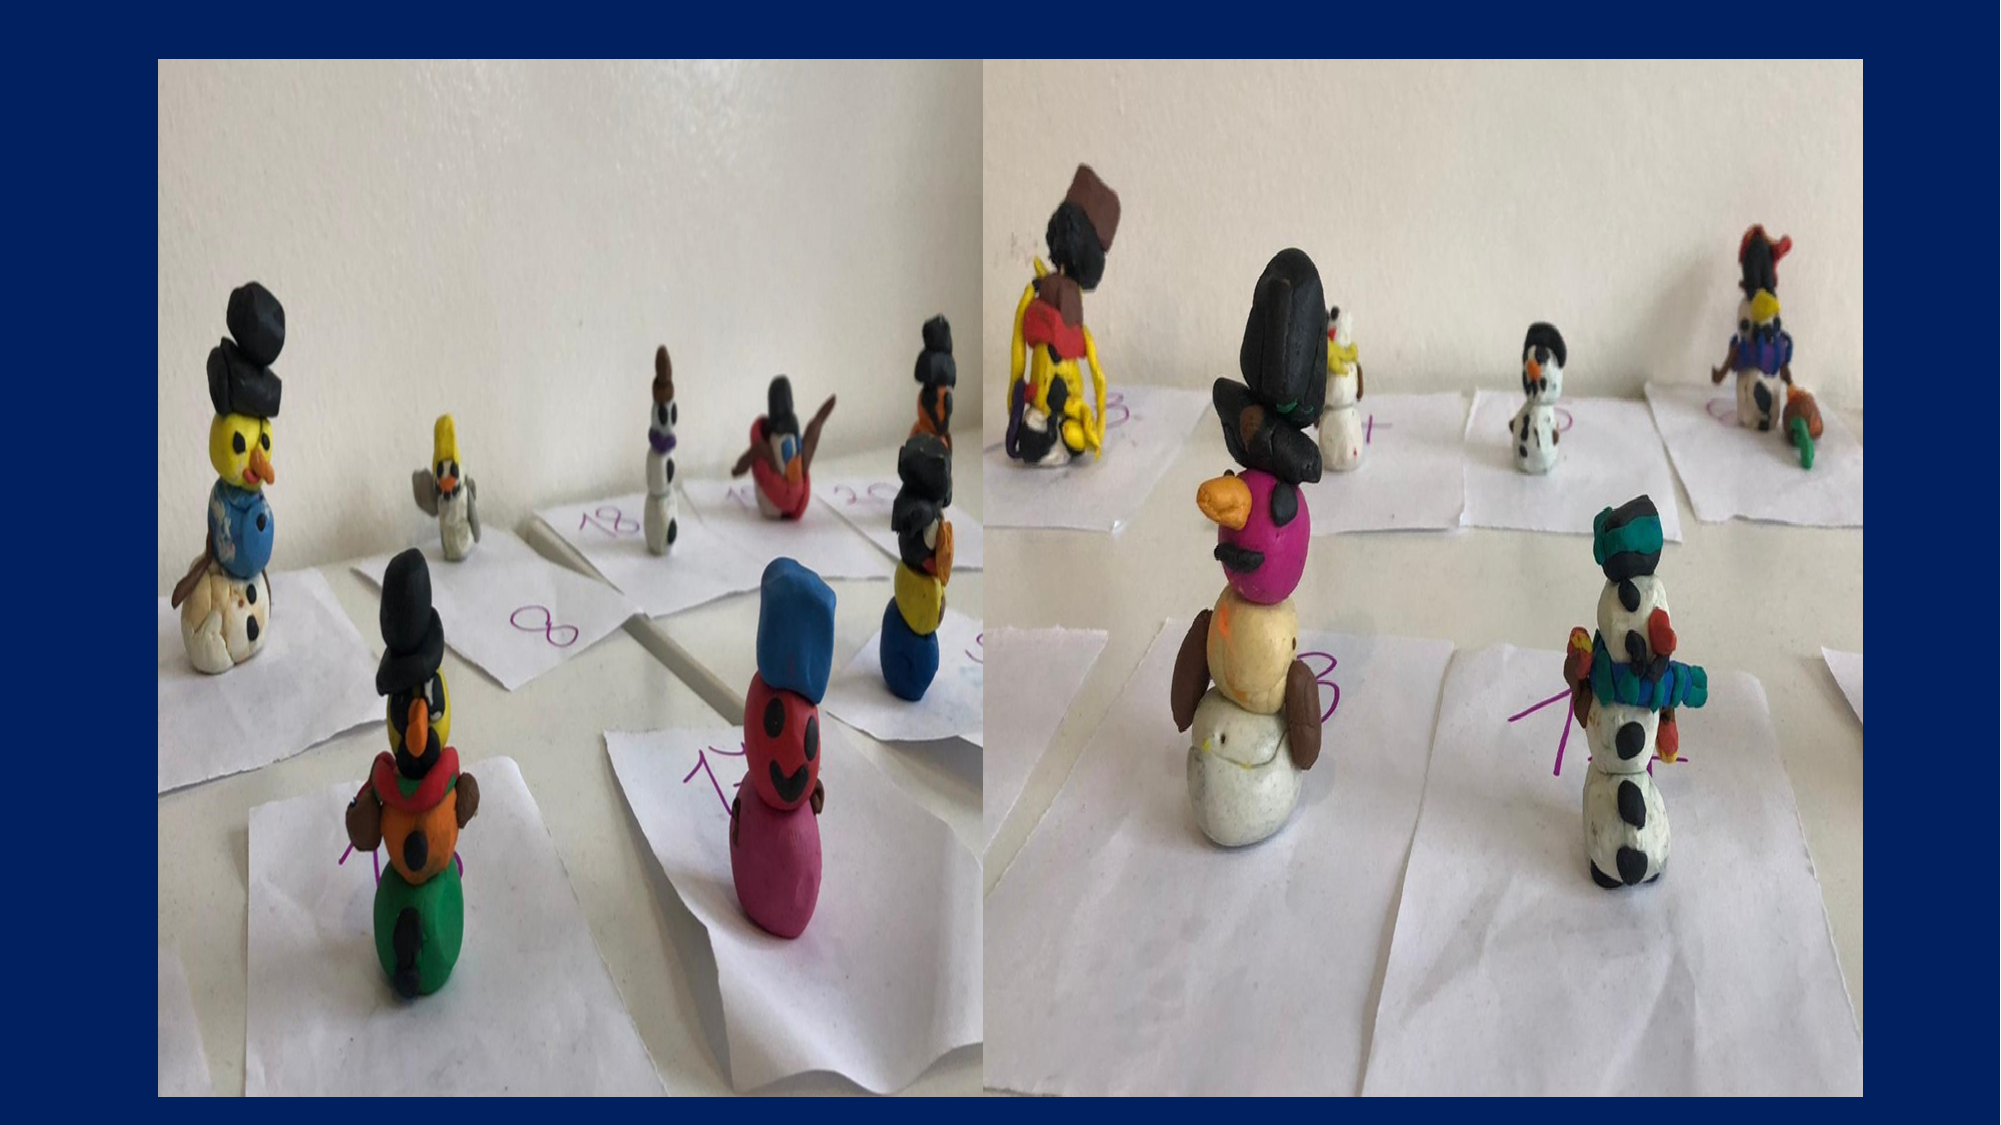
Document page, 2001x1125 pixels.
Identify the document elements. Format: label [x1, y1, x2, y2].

list [158, 59, 983, 1097]
list [983, 59, 1863, 1097]
